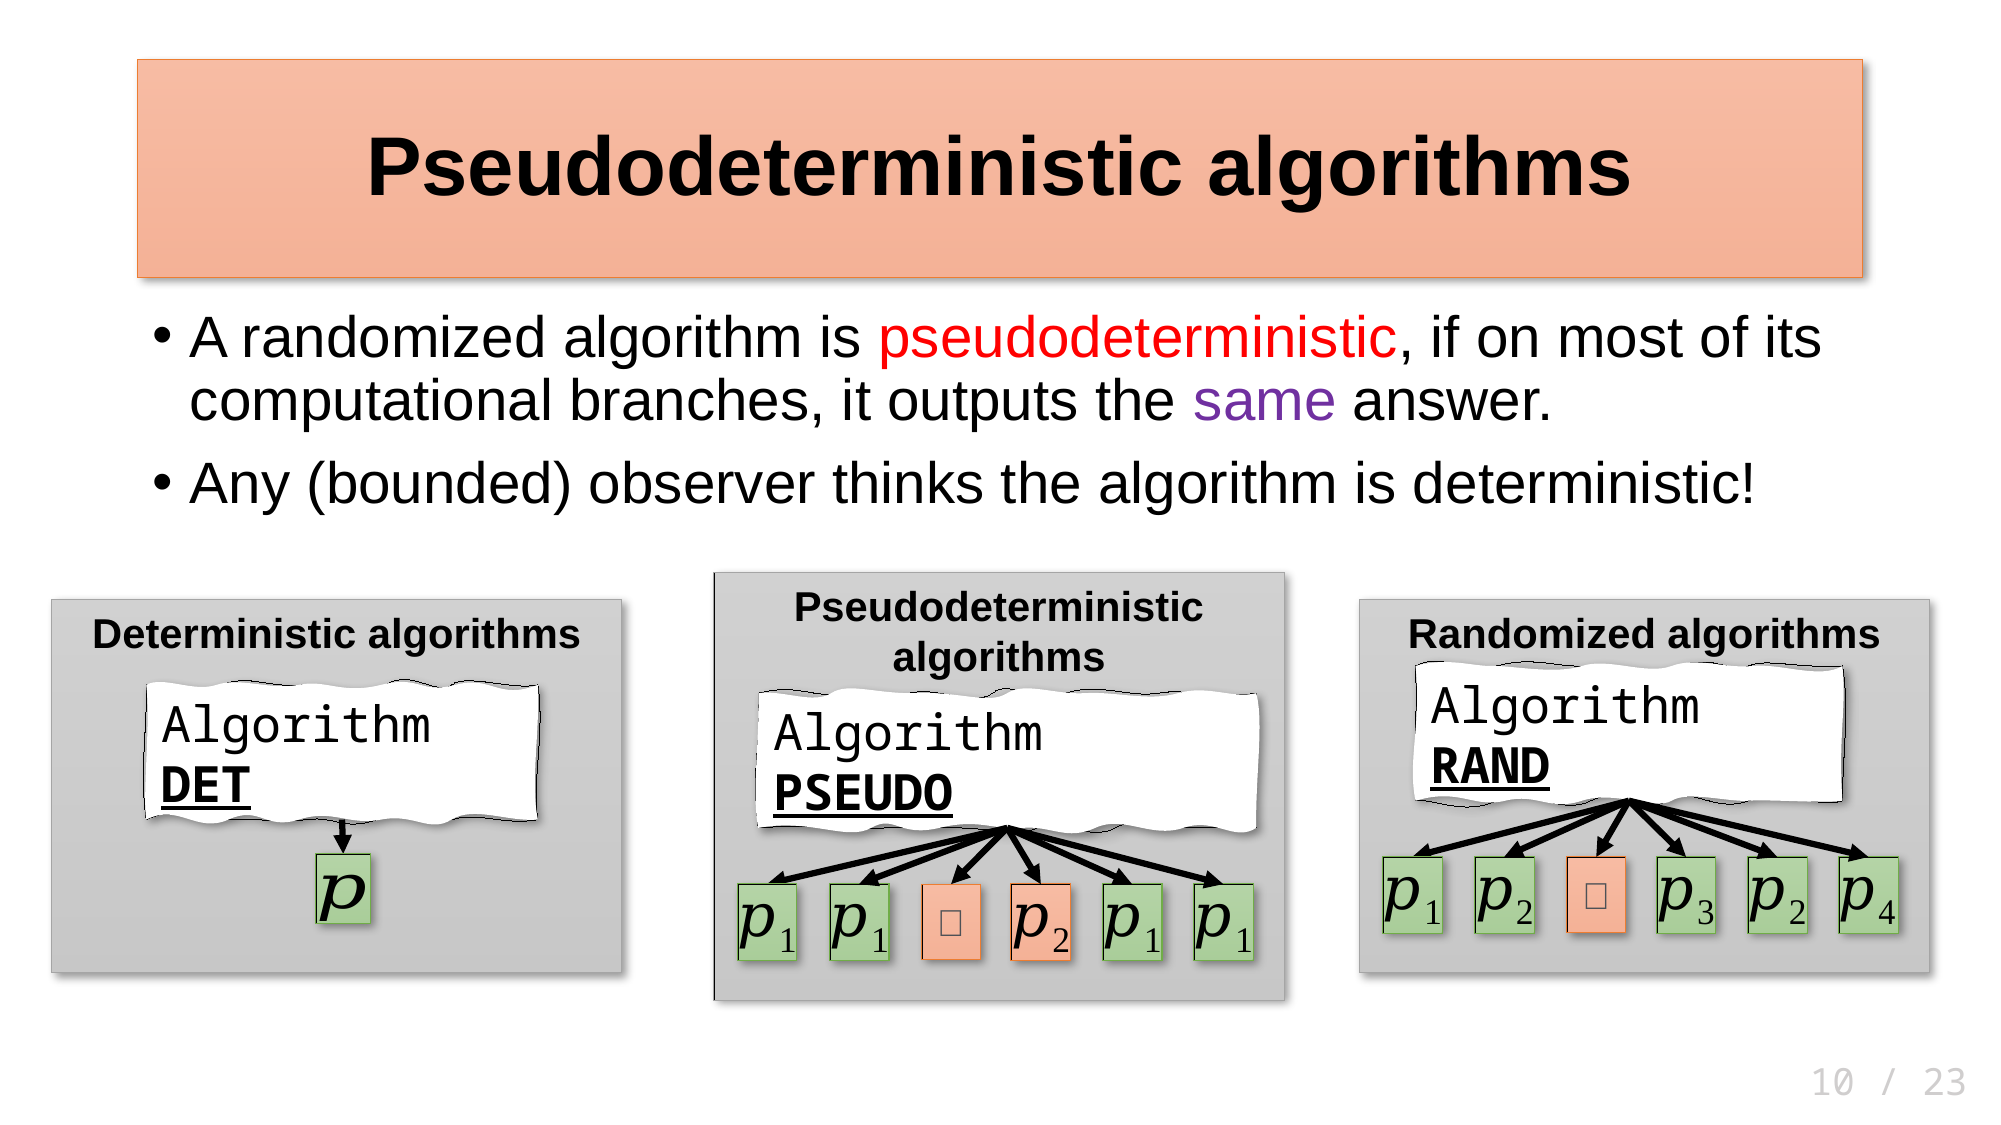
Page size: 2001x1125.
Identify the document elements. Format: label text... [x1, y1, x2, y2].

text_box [1359, 599, 1930, 973]
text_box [713, 572, 1285, 1001]
text_box 10 / 23 [1794, 1050, 2000, 1110]
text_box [51, 599, 622, 973]
list A randomized algorithm is pseudodeterministic, if on most of its computational branches, it outputs the same answer. Any (bounded) observer thinks the algorithm is deterministic! [137, 299, 1863, 1014]
title Pseudodeterministic algorithms [137, 59, 1863, 278]
